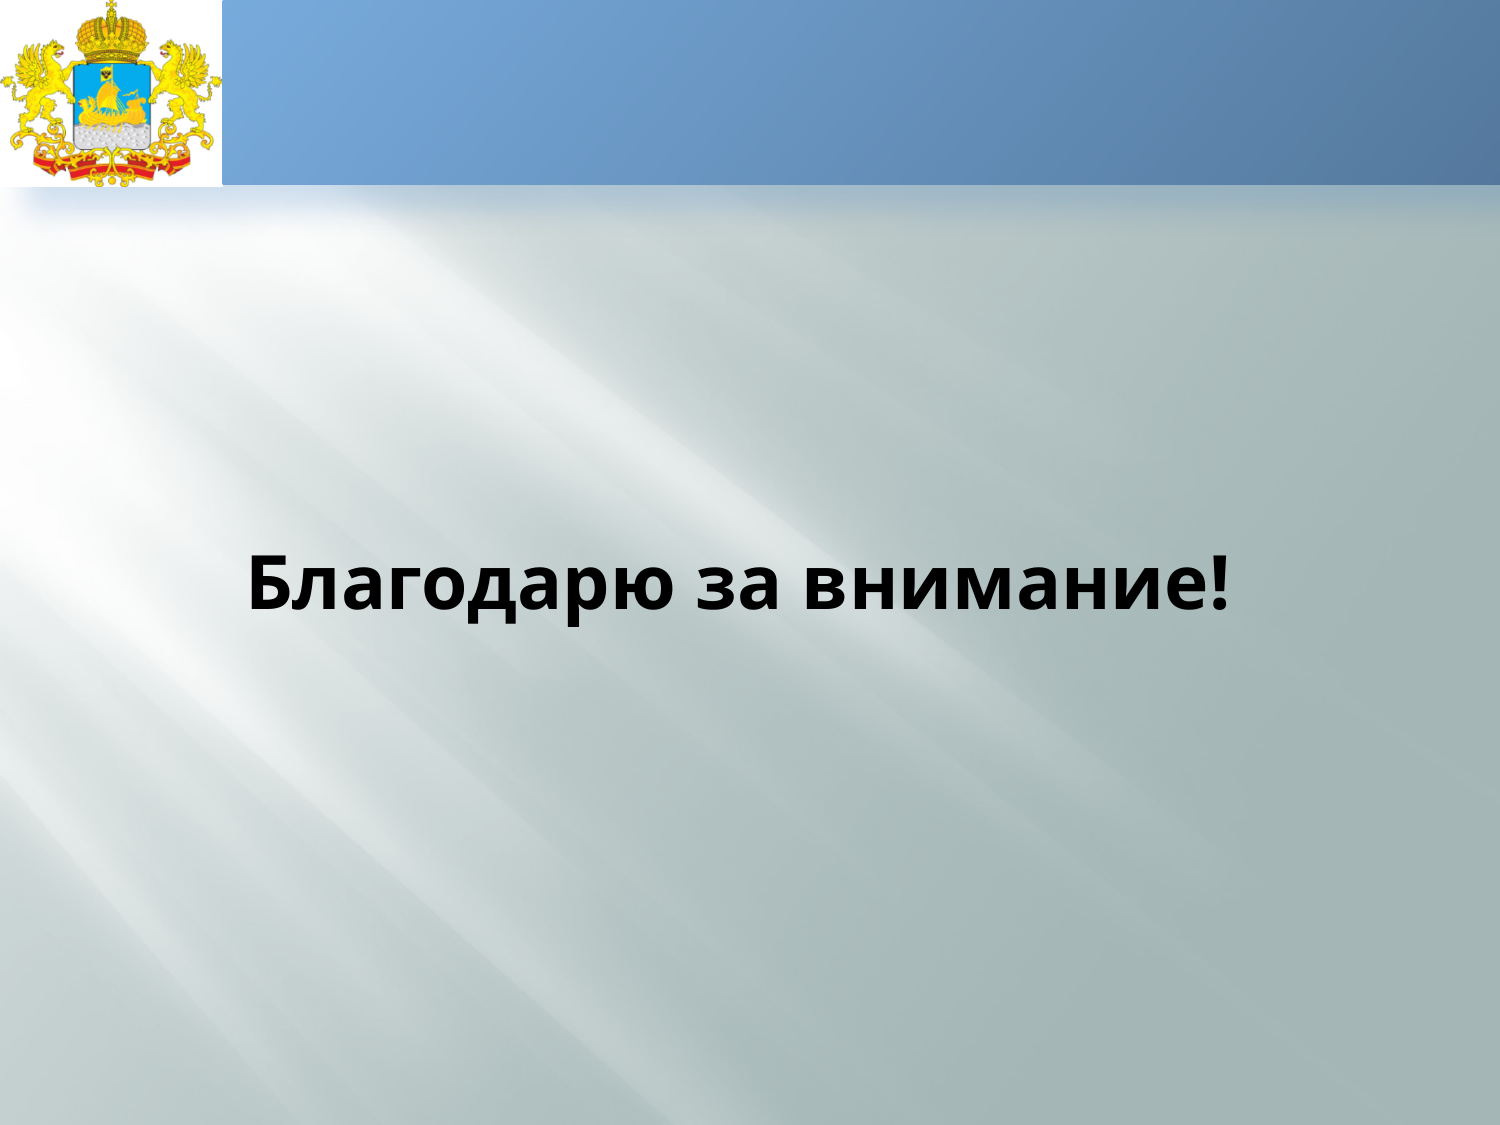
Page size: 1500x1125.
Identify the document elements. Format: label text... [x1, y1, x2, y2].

text_box [223, 0, 1500, 185]
text_box Благодарю за внимание! [230, 527, 1246, 632]
picture [0, 0, 223, 187]
